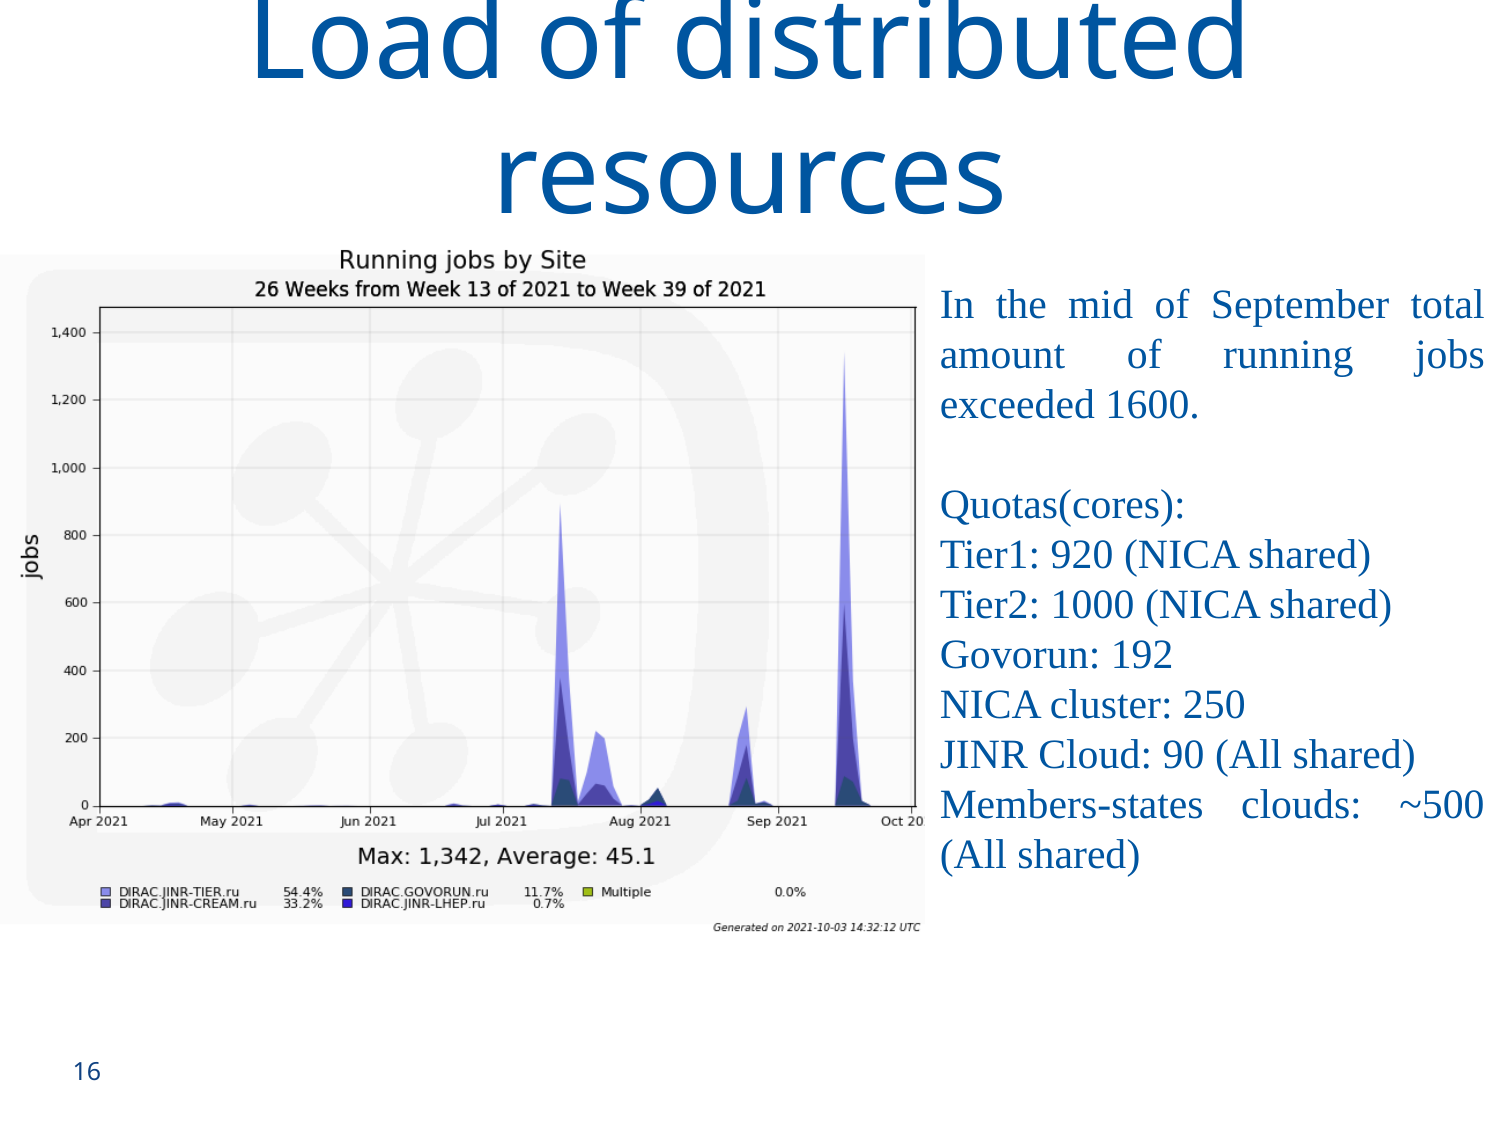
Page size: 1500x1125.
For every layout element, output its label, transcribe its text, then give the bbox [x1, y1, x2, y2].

slide_number 16 [33, 1042, 117, 1103]
picture [0, 242, 926, 937]
text_box Load of distributed resources [0, 1, 1500, 202]
text_box In the mid of September total amount of running jobs exceeded 1600. Quotas(cores): Tier1: 920 (NICA shared) Tier2: 1000 (NICA shared) Govorun: 192 NICA cluster: 250 JINR Cloud: 90 (All shared) Members-states clouds: ~500 (All shared) [934, 269, 1500, 885]
